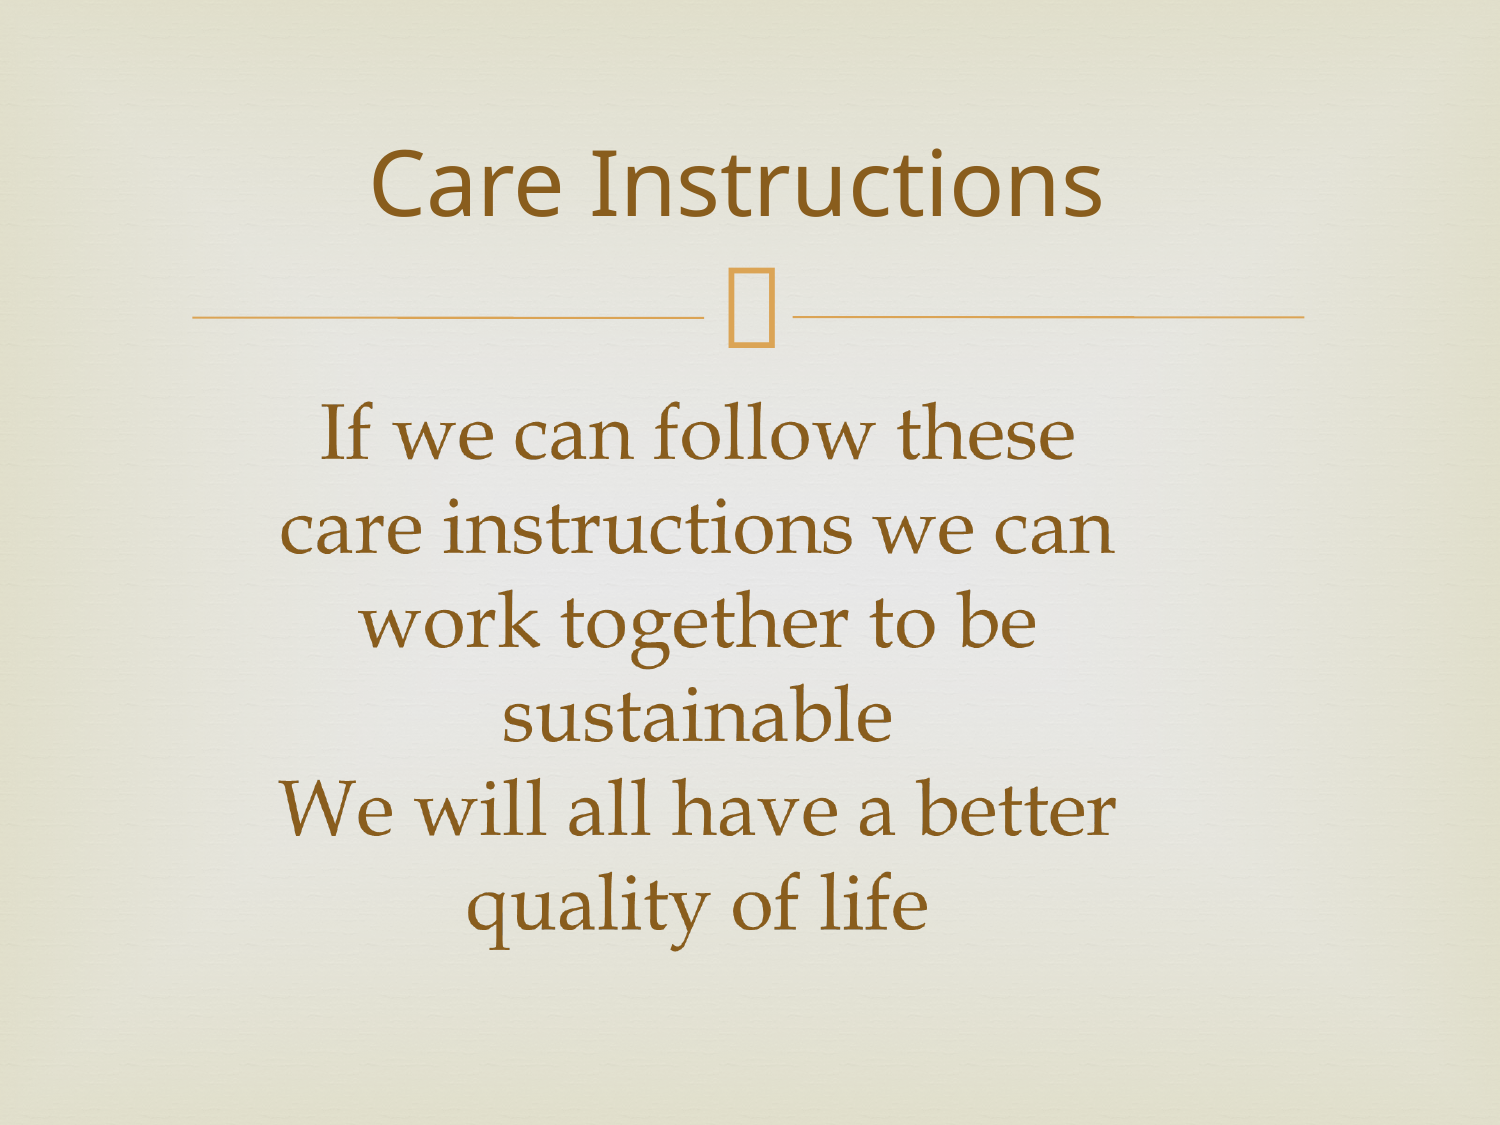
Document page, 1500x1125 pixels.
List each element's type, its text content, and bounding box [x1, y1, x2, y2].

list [229, 361, 1185, 999]
title Care Instructions [112, 93, 1386, 267]
